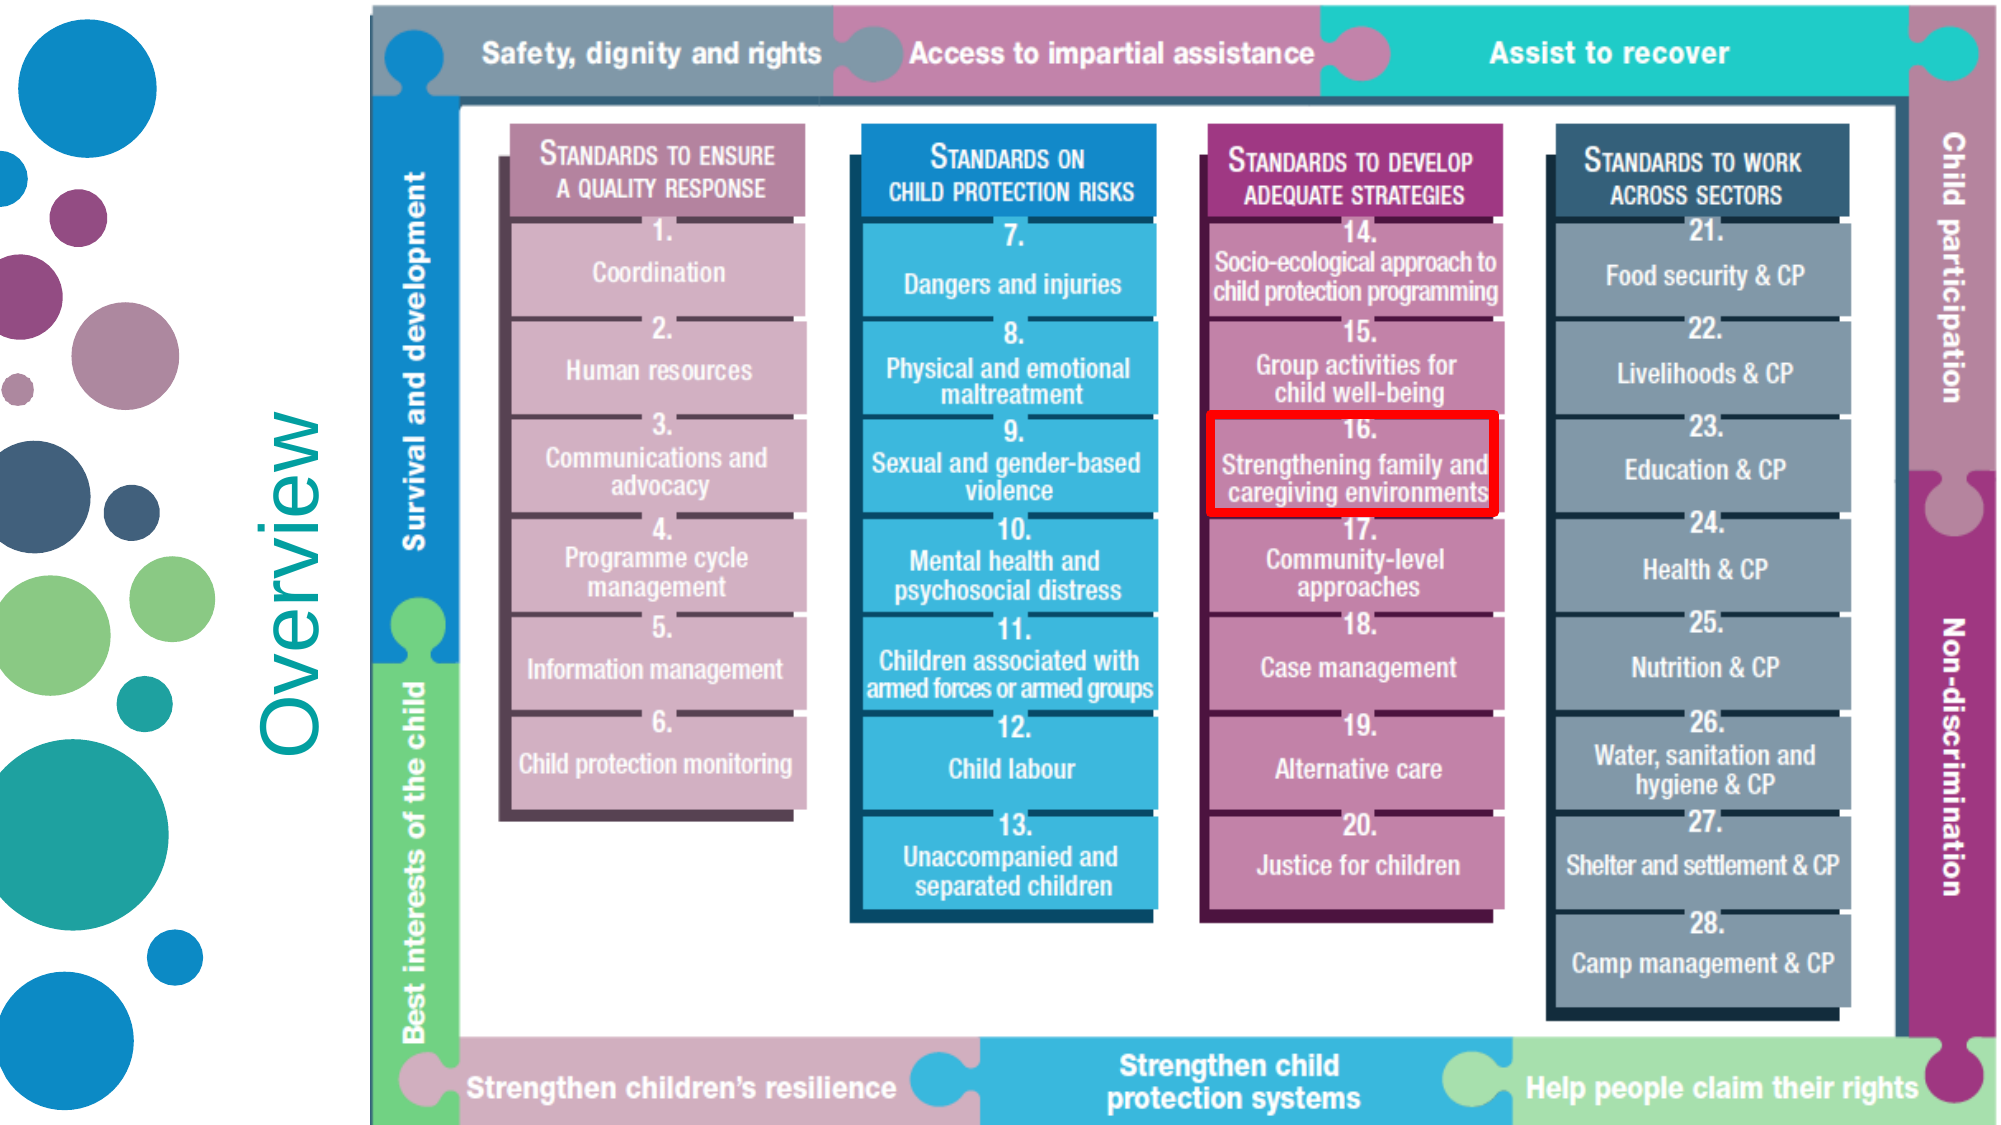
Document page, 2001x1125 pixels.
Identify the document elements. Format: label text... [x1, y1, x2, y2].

picture [1, 373, 34, 406]
text_box Overview [227, 314, 343, 775]
picture [369, 2, 2000, 1125]
